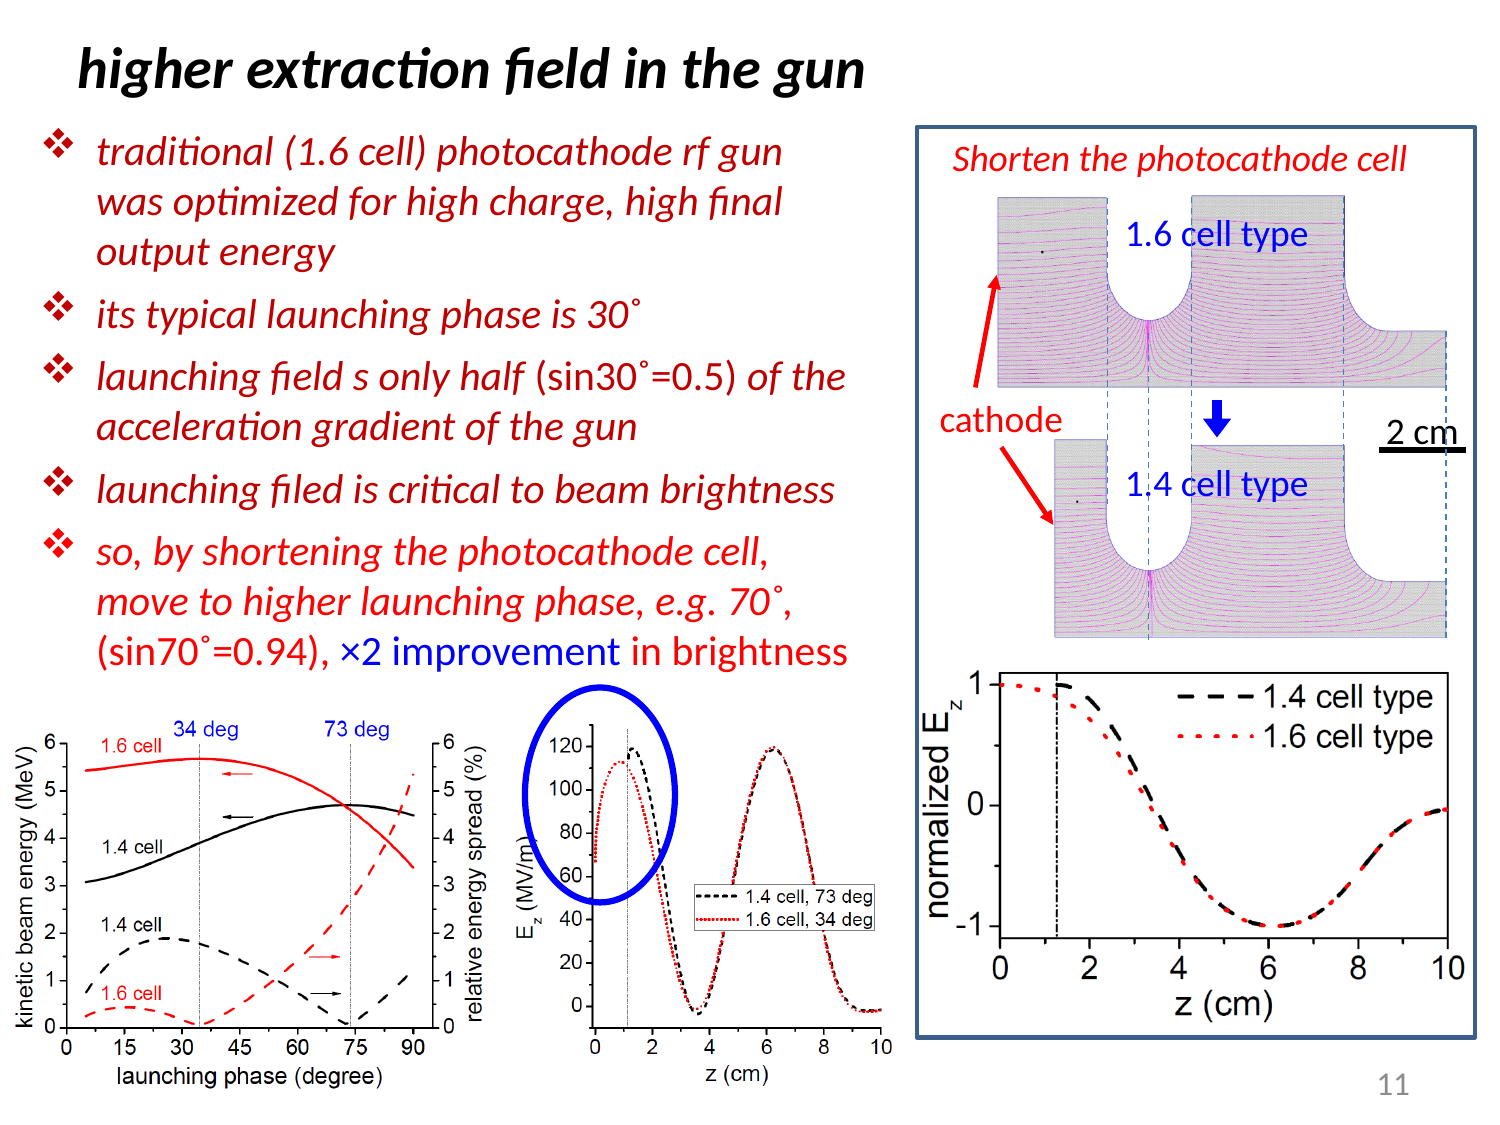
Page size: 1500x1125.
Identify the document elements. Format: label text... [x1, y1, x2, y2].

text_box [0, 712, 893, 1093]
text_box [916, 126, 1476, 1038]
text_box traditional (1.6 cell) photocathode rf gun was optimized for high charge, high final output energy its typical launching phase is 30˚ launching field s only half (sin30˚=0.5) of the acceleration gradient of the gun launching filed is critical to beam brightness so, by shortening the photocathode cell, move to higher launching phase, e.g. 70˚, (sin70˚=0.94), ×2 improvement in brightness [24, 116, 870, 711]
slide_number 11 [1074, 1052, 1425, 1113]
text_box [550, 685, 650, 711]
title higher extraction field in the gun [62, 12, 1475, 118]
